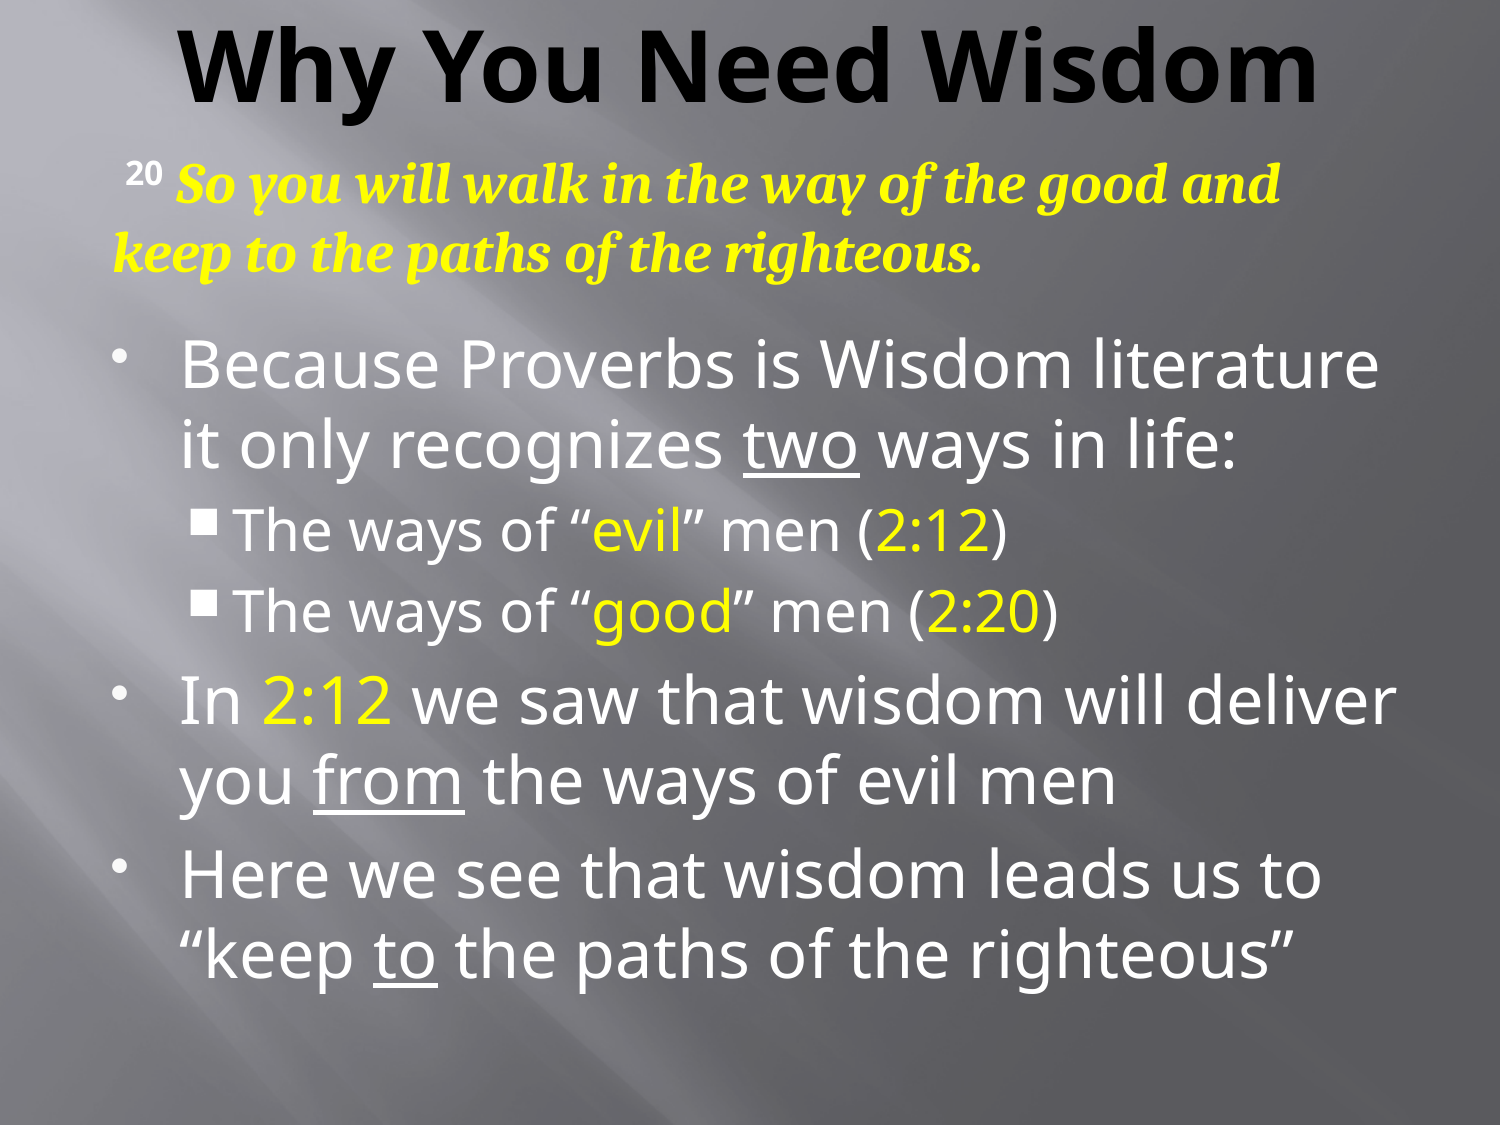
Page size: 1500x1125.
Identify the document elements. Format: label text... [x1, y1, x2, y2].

title Why You Need Wisdom [75, 0, 1425, 125]
list 20 So you will walk in the way of the good and keep to the paths of the righteous. Because Proverbs is Wisdom literature it only recognizes two ways in life: The ways of “evil” men (2:12) The ways of “good” men (2:20) In 2:12 we saw that wisdom will deliver you from the ways of evil men Here we see that wisdom leads us to “keep to the paths of the righteous” [75, 137, 1425, 1125]
